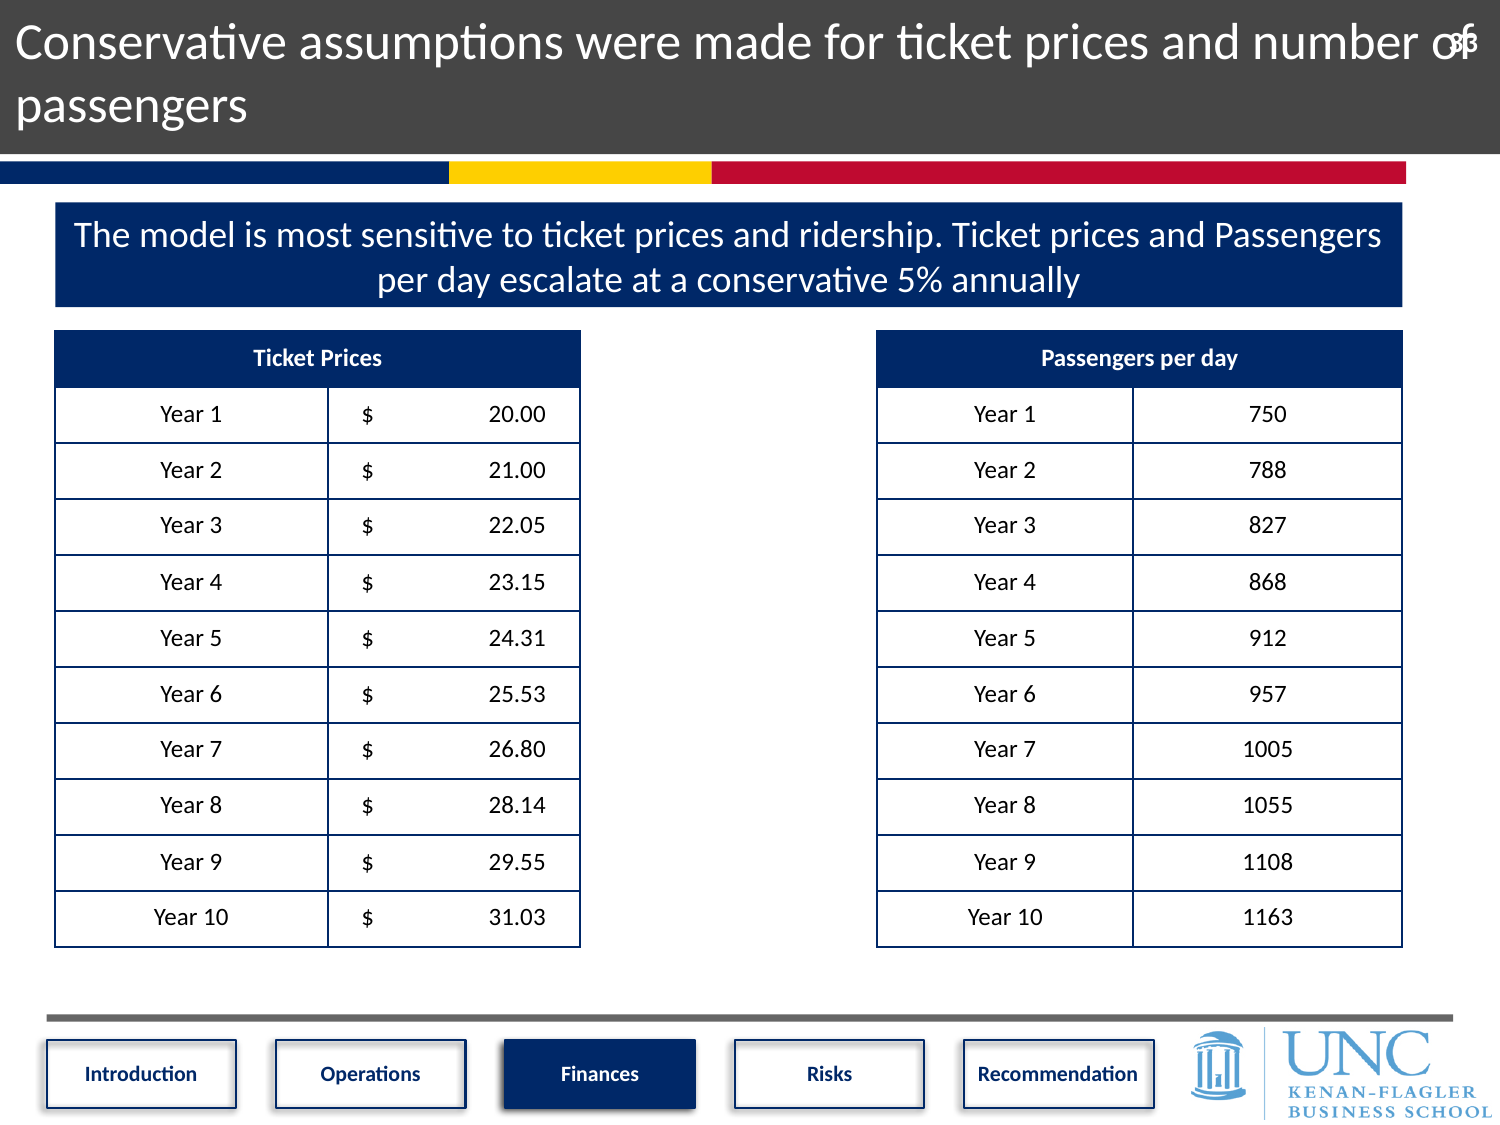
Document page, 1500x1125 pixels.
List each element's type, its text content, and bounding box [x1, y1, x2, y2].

table_cell Year 2 [56, 444, 327, 498]
table_cell Year 8 [56, 780, 327, 834]
table_cell $ 26.80 [329, 724, 579, 778]
table_header Ticket Prices [56, 332, 579, 386]
table_cell $ 29.55 [329, 836, 579, 890]
table_cell 912 [1134, 612, 1401, 666]
table_cell $ 28.14 [329, 780, 579, 834]
table_cell $ 31.03 [329, 892, 579, 946]
table_cell 750 [1134, 388, 1401, 442]
table_cell Year 9 [56, 836, 327, 890]
table_cell Year 1 [878, 388, 1132, 442]
table_cell Year 7 [56, 724, 327, 778]
list Conservative assumptions were made for ticket prices and number of passengers [0, 0, 1494, 155]
table_cell $ 23.15 [329, 556, 579, 610]
table_cell $ 24.31 [329, 612, 579, 666]
table_cell 957 [1134, 668, 1401, 722]
table_cell Year 6 [878, 668, 1132, 722]
table_header Passengers per day [878, 332, 1401, 386]
table_cell $ 25.53 [329, 668, 579, 722]
table_cell Year 2 [878, 444, 1132, 498]
table_cell Year 5 [878, 612, 1132, 666]
table_cell Year 4 [56, 556, 327, 610]
text_box The model is most sensitive to ticket prices and ridership. Ticket prices and Passengers per day escalate at a conservative 5% annually [55, 202, 1403, 308]
table_cell Year 7 [878, 724, 1132, 778]
table_cell Year 10 [878, 892, 1132, 946]
table_cell 1005 [1134, 724, 1401, 778]
table_cell 868 [1134, 556, 1401, 610]
table_cell Year 9 [878, 836, 1132, 890]
table_cell 1108 [1134, 836, 1401, 890]
table_cell 1163 [1134, 892, 1401, 946]
table_cell $ 22.05 [329, 500, 579, 554]
table_cell Year 3 [56, 500, 327, 554]
table_cell Year 4 [878, 556, 1132, 610]
table_cell 827 [1134, 500, 1401, 554]
table_cell Year 6 [56, 668, 327, 722]
table_cell $ 21.00 [329, 444, 579, 498]
table_cell 788 [1134, 444, 1401, 498]
table_cell Year 10 [56, 892, 327, 946]
table_cell Year 3 [878, 500, 1132, 554]
table_cell Year 5 [56, 612, 327, 666]
table_cell Year 1 [56, 388, 327, 442]
table_cell Year 8 [878, 780, 1132, 834]
table_cell 1055 [1134, 780, 1401, 834]
picture [1191, 1027, 1492, 1120]
table_cell $ 20.00 [329, 388, 579, 442]
